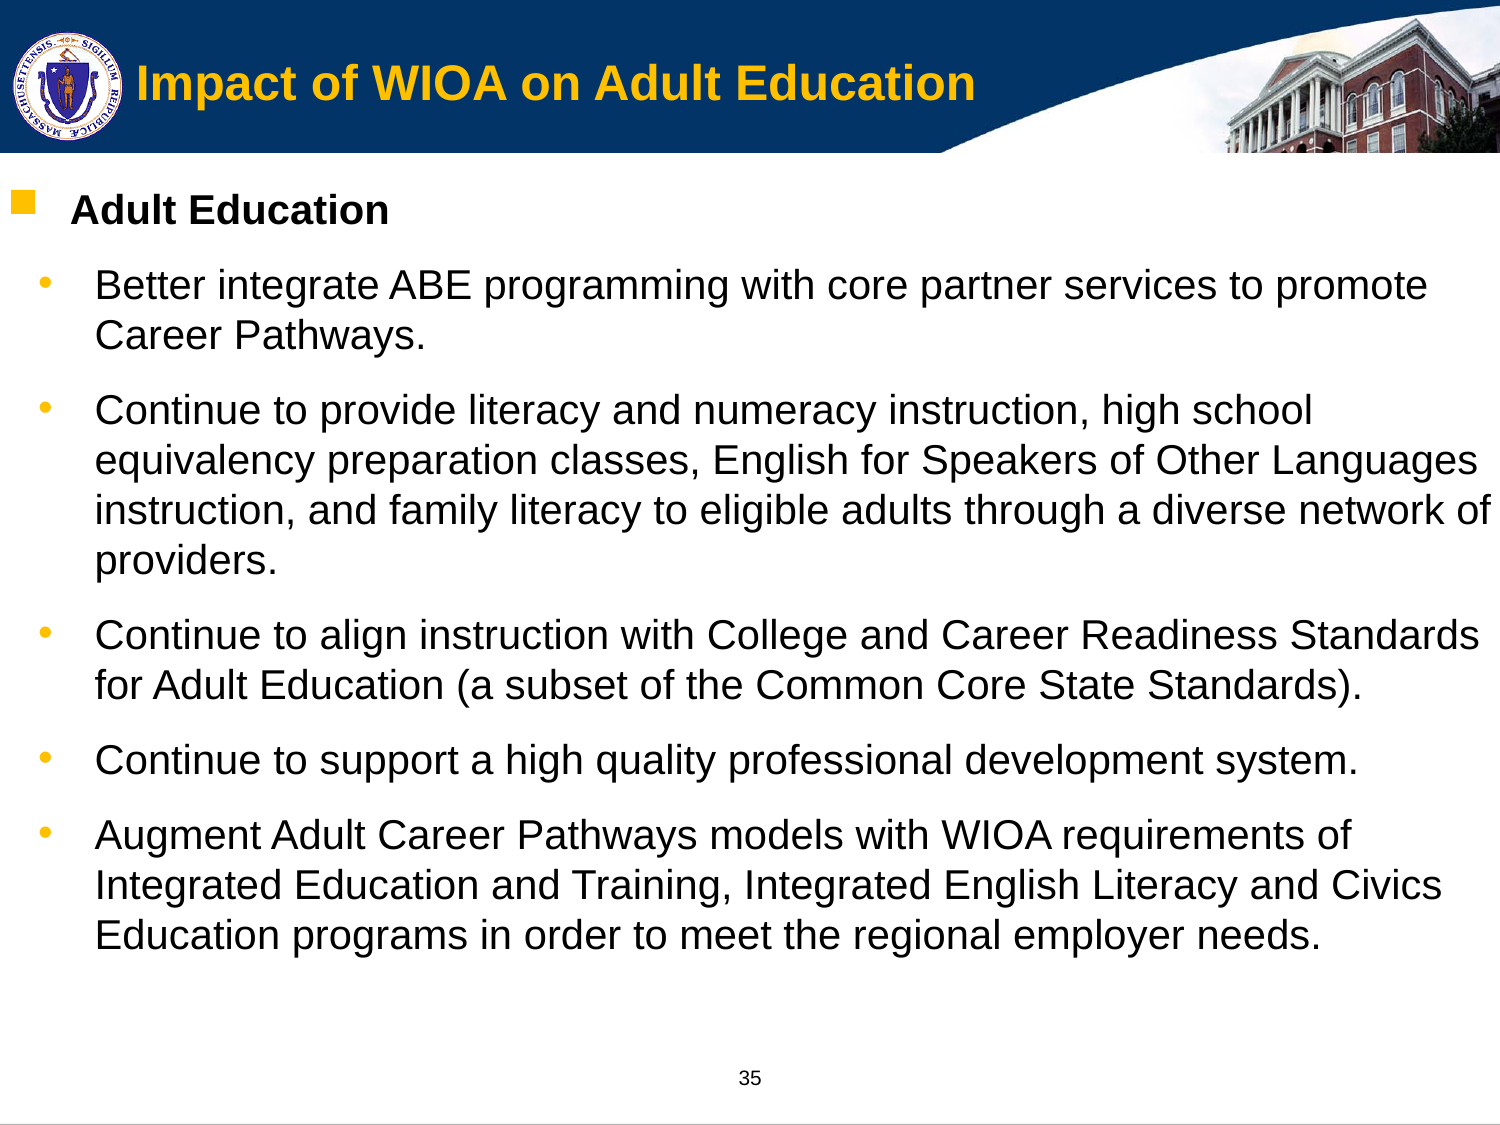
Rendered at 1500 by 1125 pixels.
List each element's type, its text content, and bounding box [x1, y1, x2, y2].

list Adult Education Better integrate ABE programming with core partner services to promote Career Pathways. Continue to provide literacy and numeracy instruction, high school equivalency preparation classes, English for Speakers of Other Languages instruction, and family literacy to eligible adults through a diverse network of providers. Continue to align instruction with College and Career Readiness Standards for Adult Education (a subset of the Common Core State Standards). Continue to support a high quality professional development system. Augment Adult Career Pathways models with WIOA requirements of Integrated Education and Training, Integrated English Literacy and Civics Education programs in order to meet the regional employer needs. [0, 174, 1500, 1100]
title Impact of WIOA on Adult Education [120, 17, 1051, 144]
picture [0, 0, 1500, 153]
